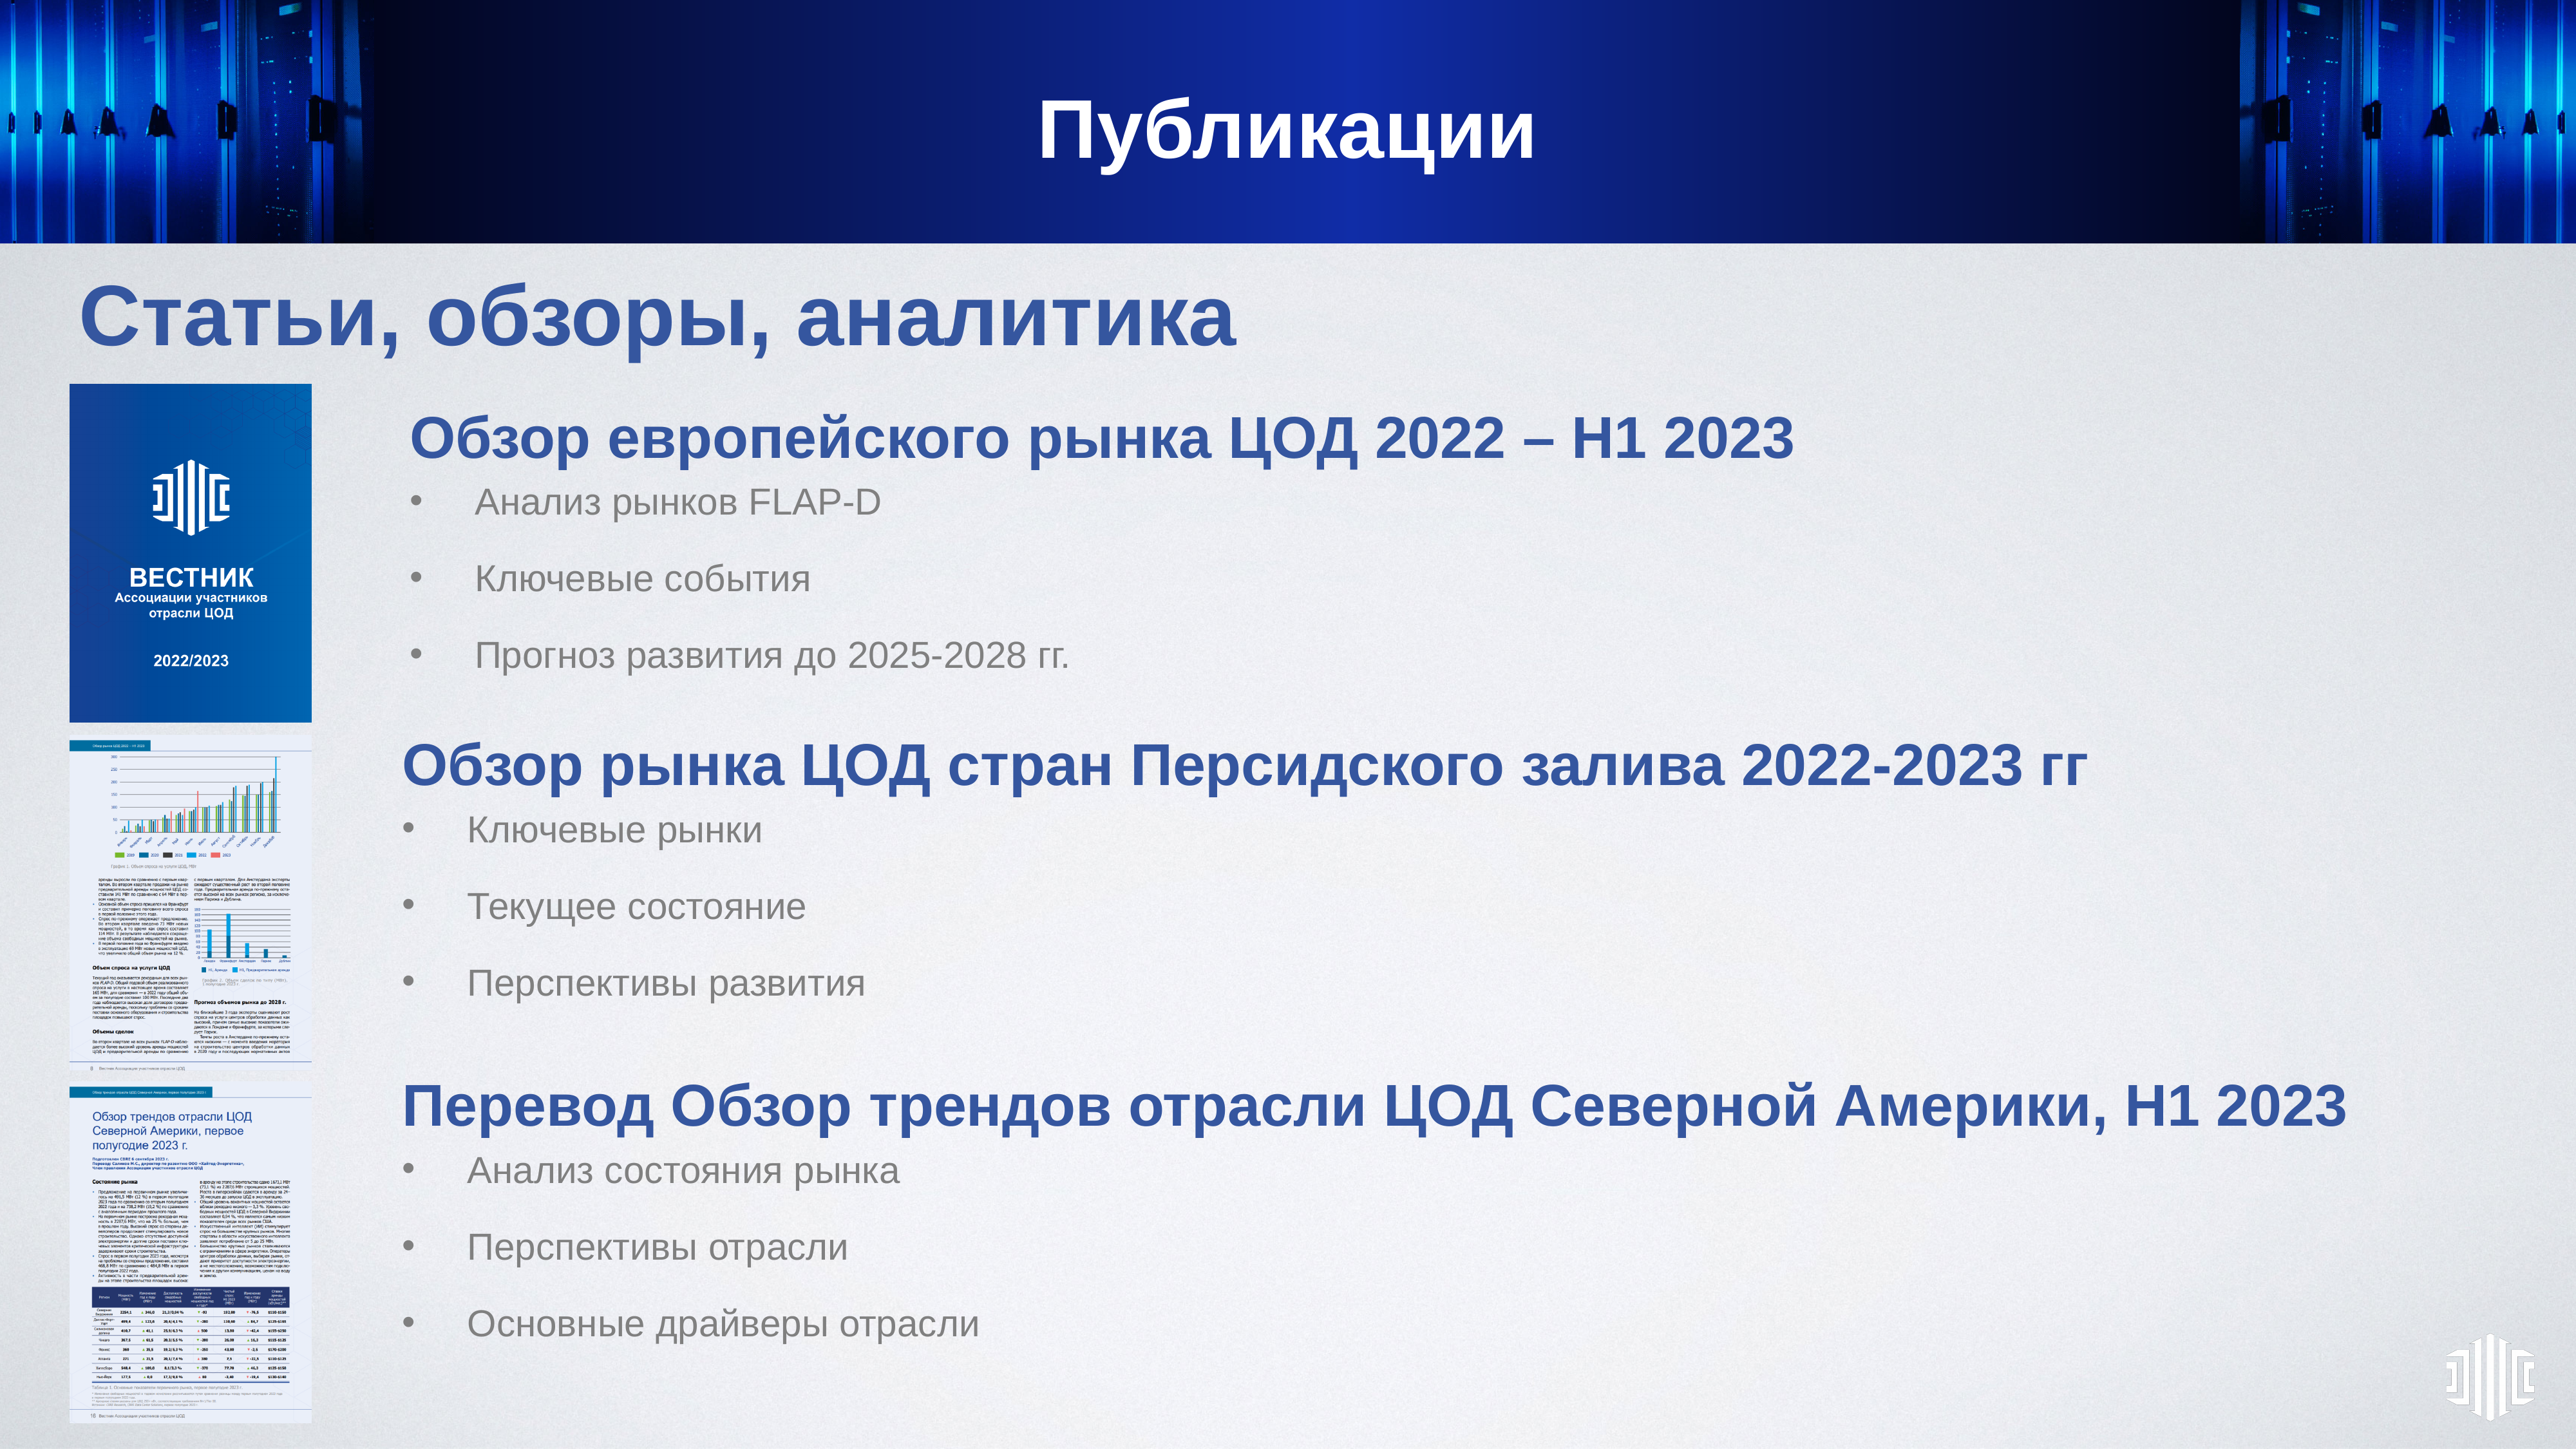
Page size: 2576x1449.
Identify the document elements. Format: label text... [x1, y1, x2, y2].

text_box Перевод Обзор трендов отрасли ЦОД Северной Америки, Н1 2023 Анализ состояния рынка Перспективы отрасли Основные драйверы отрасли [392, 1062, 2506, 1388]
list Публикации [129, 70, 2447, 169]
picture [0, 0, 2576, 1449]
text_box Статьи, обзоры, аналитика [69, 254, 2388, 394]
text_box Обзор рынка ЦОД стран Персидского залива 2022-2023 гг Ключевые рынки Текущее состояние Перспективы развития [392, 721, 2506, 1047]
list Обзор европейского рынка ЦОД 2022 – Н1 2023 Анализ рынков FLAP-D Ключевые события Прогноз развития до 2025-2028 гг. [400, 393, 2506, 721]
